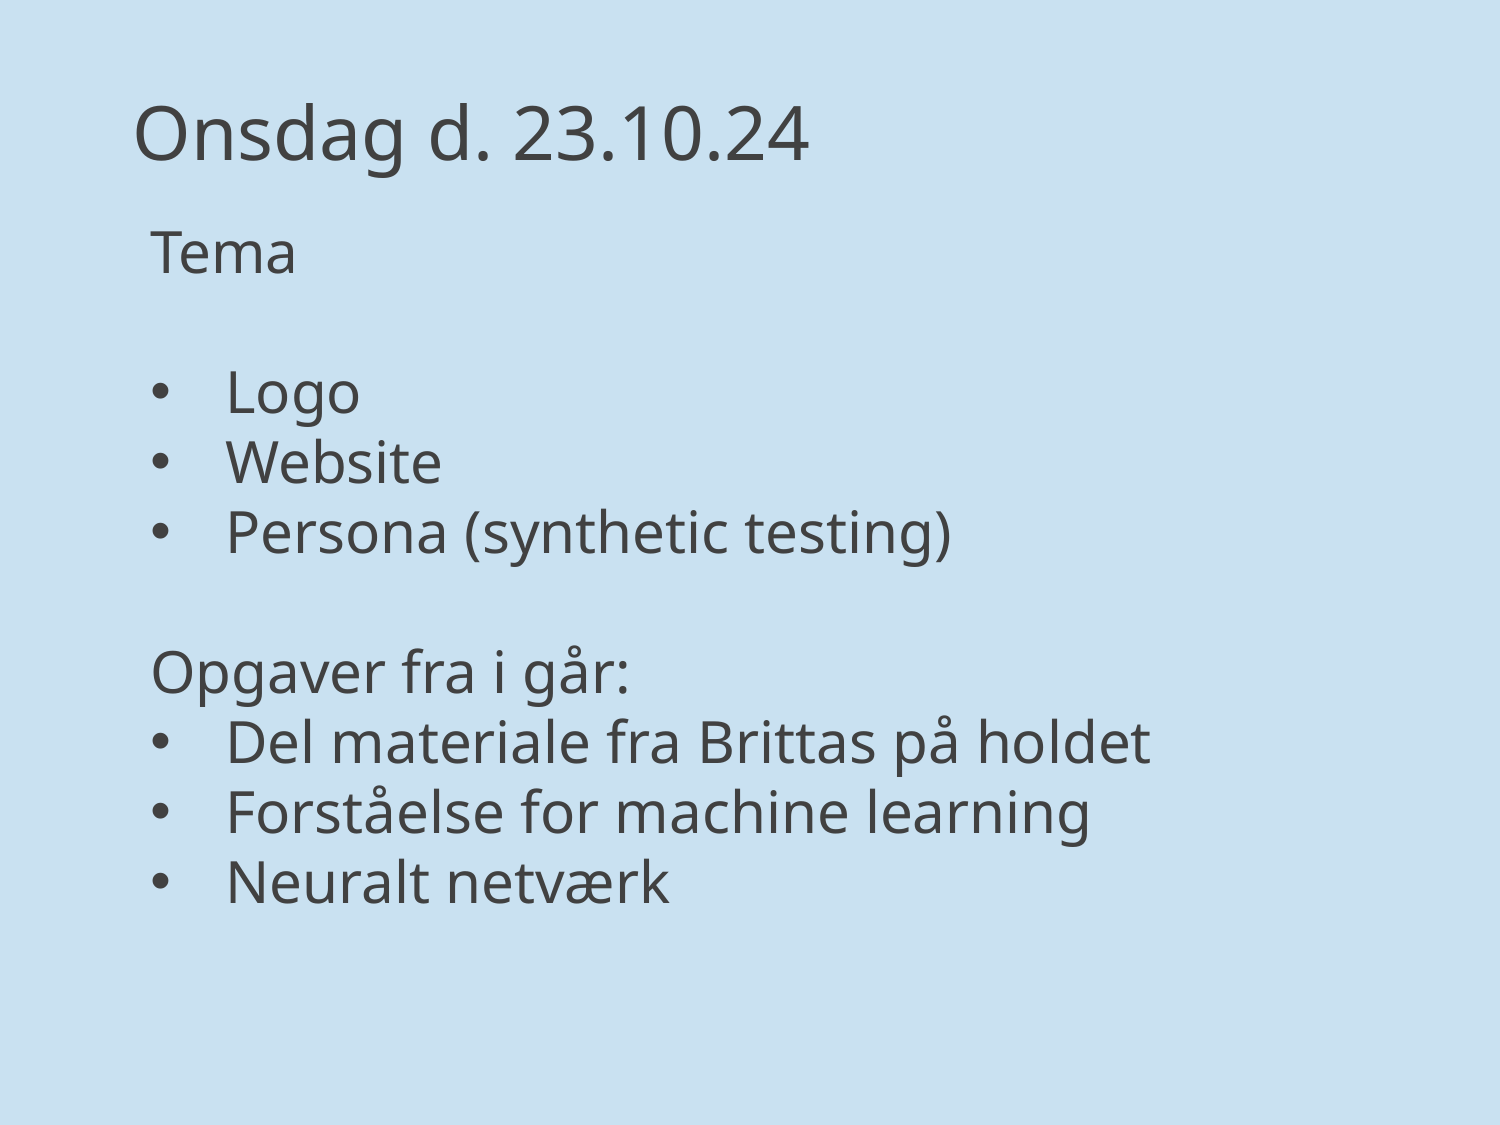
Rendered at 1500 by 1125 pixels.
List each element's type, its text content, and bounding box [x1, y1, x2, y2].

text_box Tema Logo Website Persona (synthetic testing) Opgaver fra i går: Del materiale fra Brittas på holdet Forståelse for machine learning Neuralt netværk [135, 208, 1471, 1063]
text_box Onsdag d. 23.10.24 [117, 78, 826, 183]
